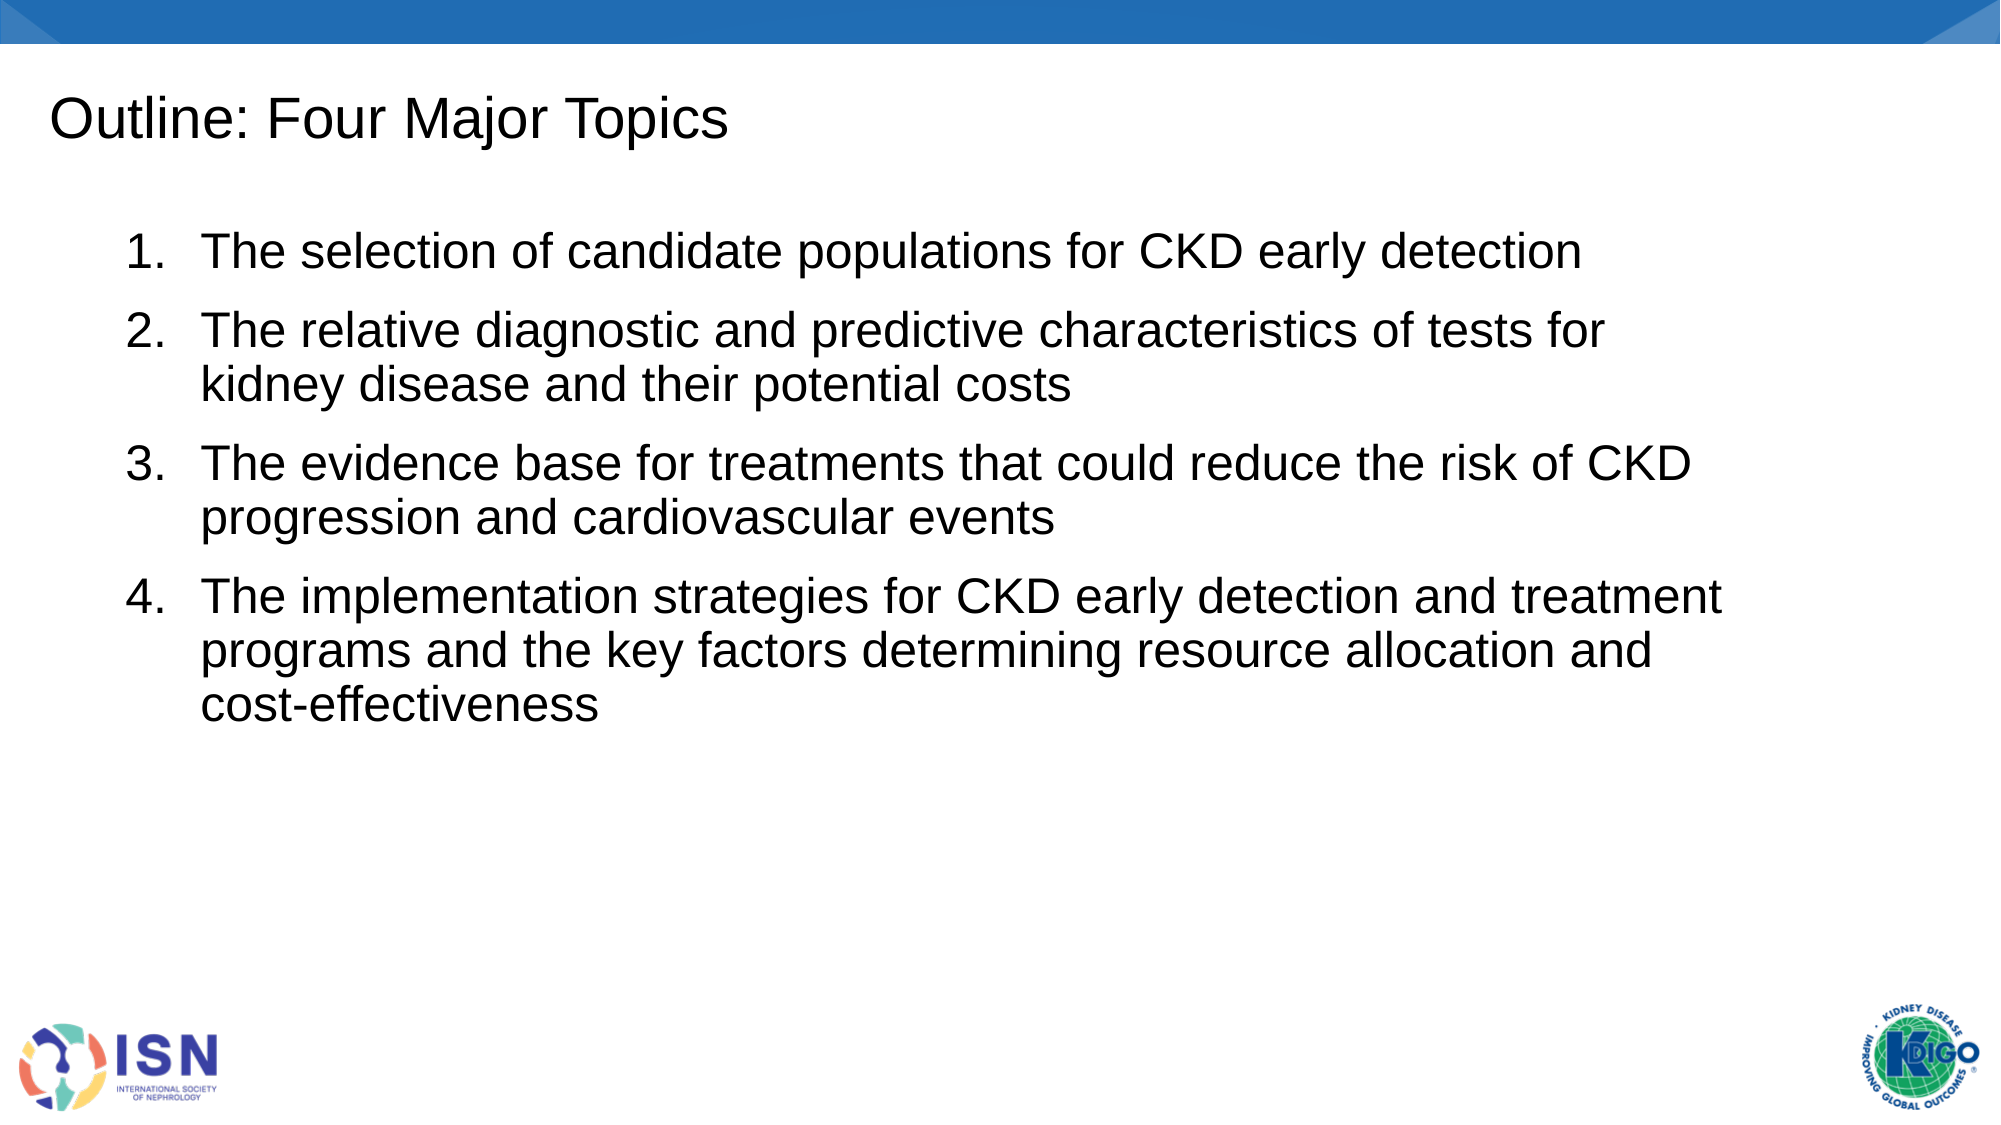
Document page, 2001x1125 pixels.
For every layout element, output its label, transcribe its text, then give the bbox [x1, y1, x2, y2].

picture [0, 0, 2000, 44]
picture [12, 1016, 226, 1118]
list Outline: Four Major Topics [34, 80, 1855, 160]
picture [1862, 1004, 1980, 1110]
subtitle The selection of candidate populations for CKD early detection The relative diagnostic and predictive characteristics of tests for kidney disease and their potential costs The evidence base for treatments that could reduce the risk of CKD progression and cardiovascular events The implementation strategies for CKD early detection and treatment programs and the key factors determining resource allocation and cost-effectiveness [110, 217, 1779, 957]
